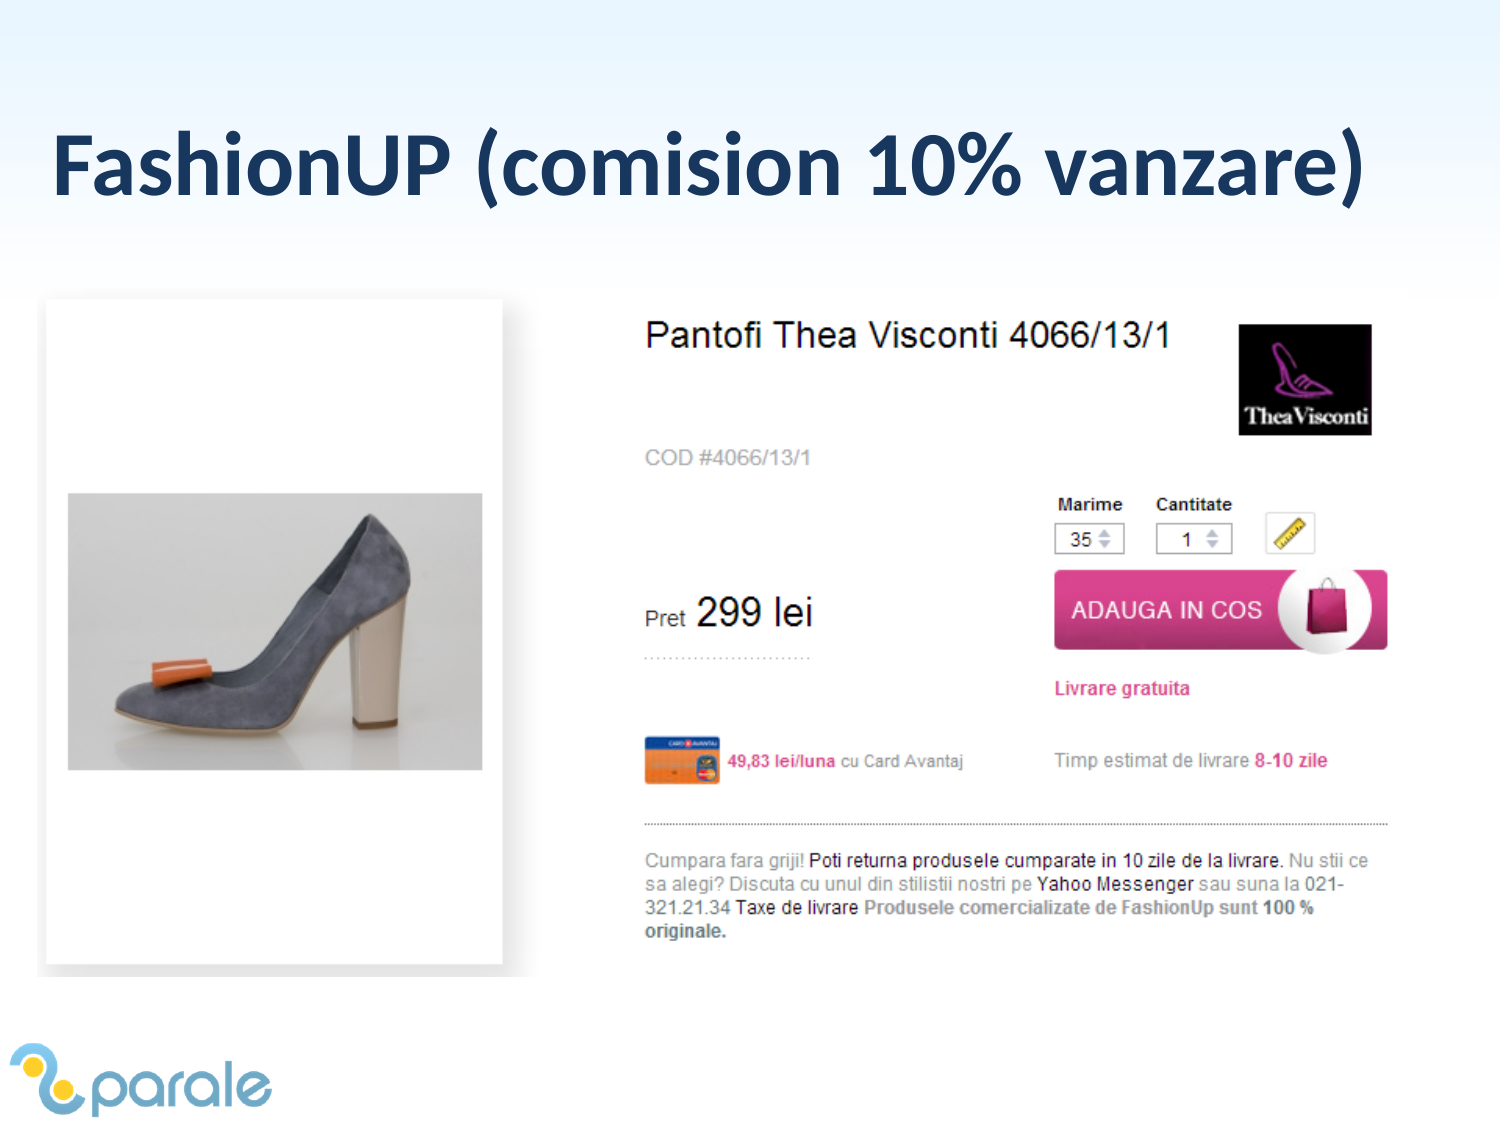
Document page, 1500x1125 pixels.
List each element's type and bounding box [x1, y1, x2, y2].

picture [0, 0, 1500, 977]
picture [1, 1033, 284, 1125]
